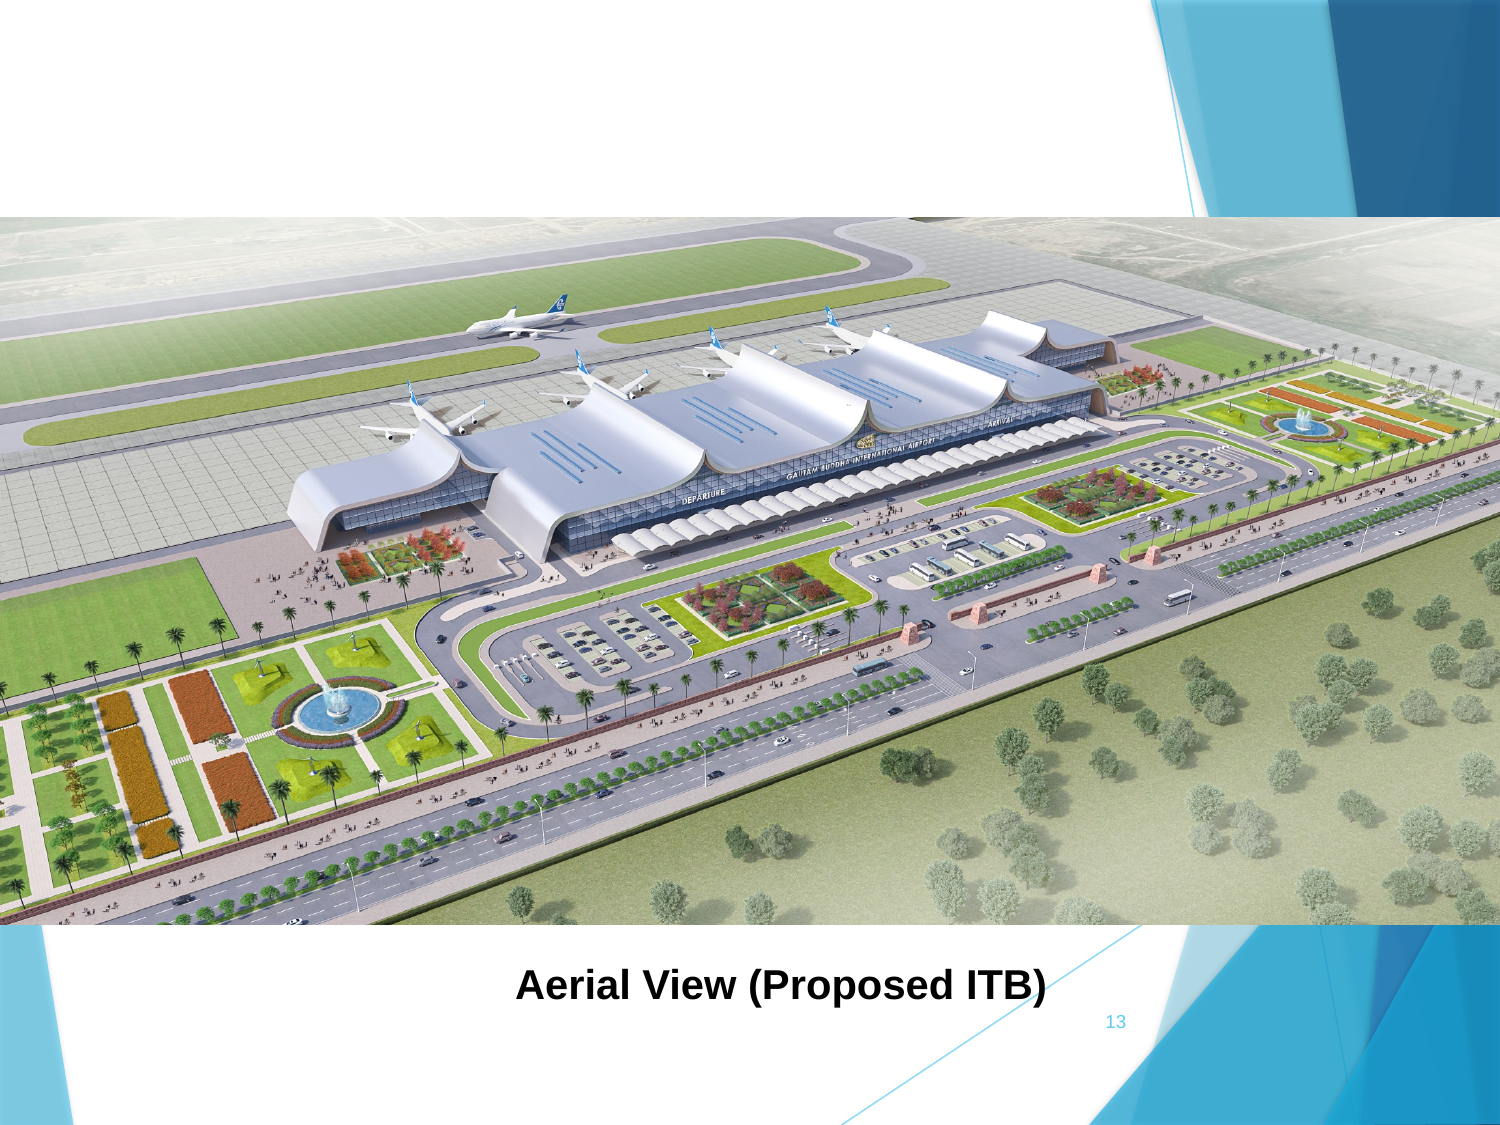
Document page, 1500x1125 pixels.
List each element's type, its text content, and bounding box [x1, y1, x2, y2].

slide_number 13 [1057, 991, 1142, 1051]
picture [0, 217, 1500, 926]
text_box Aerial View (Proposed ITB) [437, 950, 1125, 1015]
